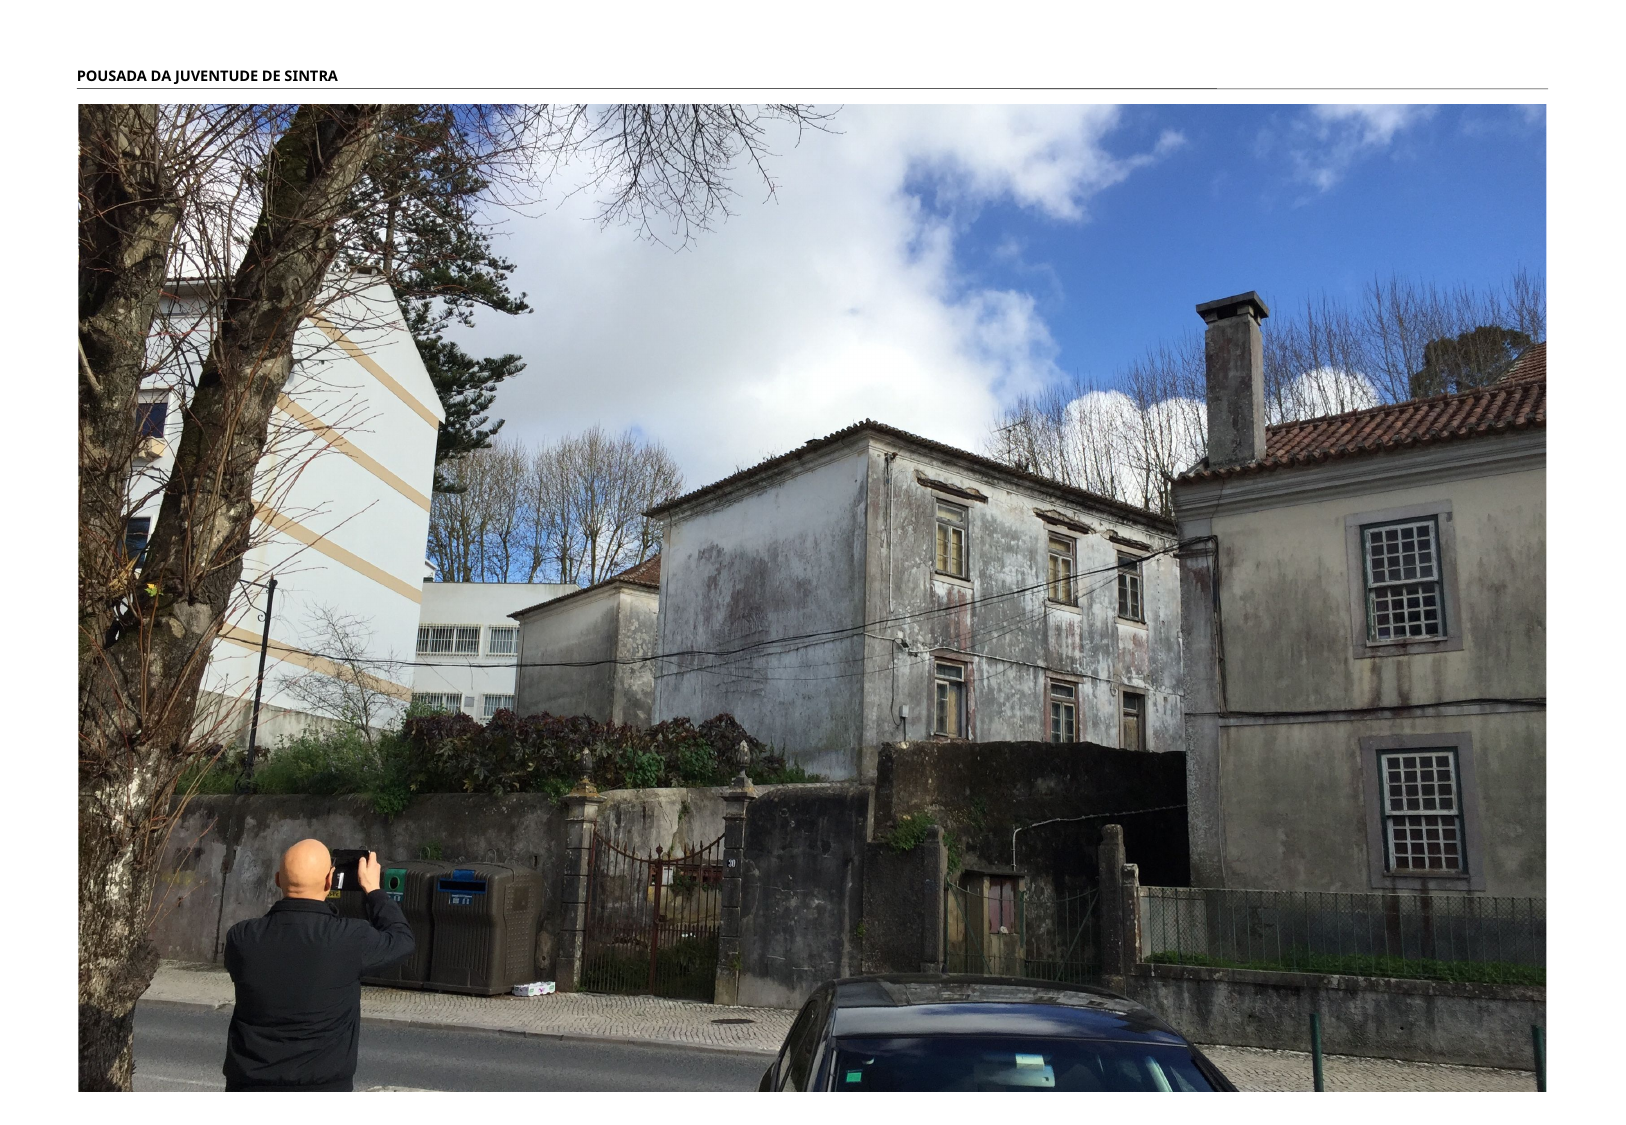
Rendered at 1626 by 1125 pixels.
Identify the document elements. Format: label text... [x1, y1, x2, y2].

picture [78, 104, 1547, 1093]
text_box POUSADA DA JUVENTUDE DE SINTRA [76, 67, 1485, 89]
